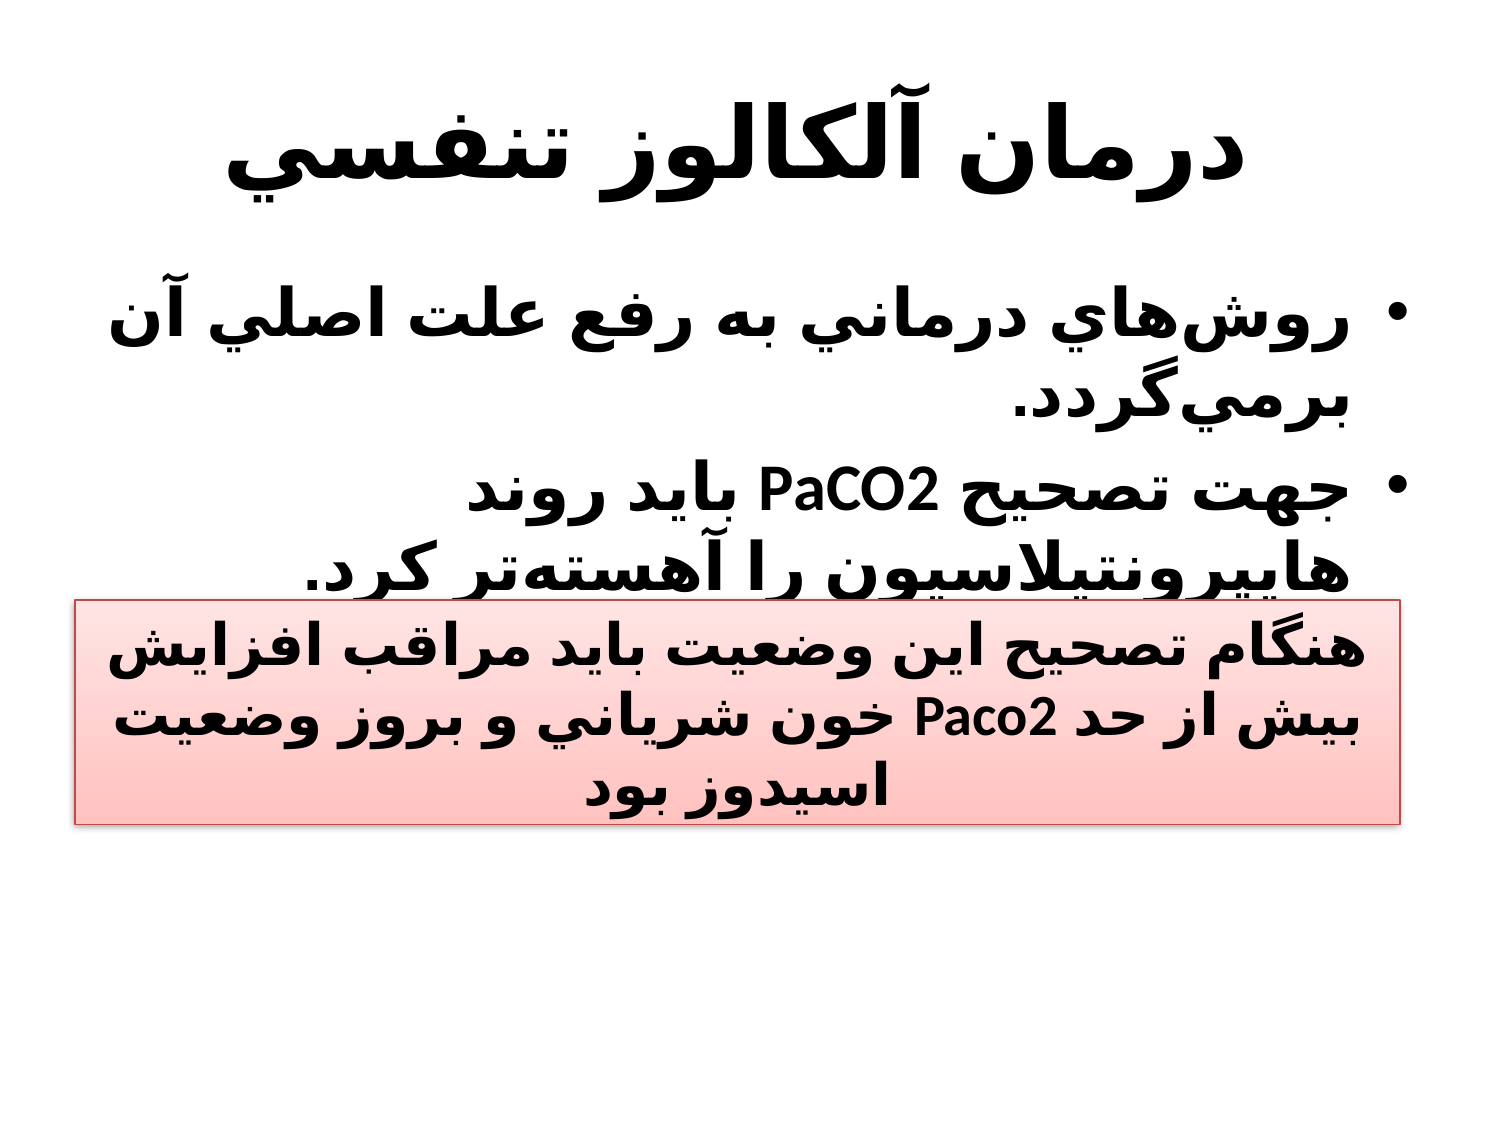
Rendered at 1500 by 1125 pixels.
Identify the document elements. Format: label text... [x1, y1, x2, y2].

list روش‌هاي درماني به رفع علت اصلي آن برمي‌گردد. جهت تصحيح PaCO2 بايد روند هايپرونتيلاسيون را آهسته‌تر كرد. [74, 262, 1426, 1006]
text_box هنگام تصحيح اين وضعيت بايد مراقب افزايش بيش از حد Paco2 خون شرياني و بروز وضعيت اسيدوز بود [74, 599, 1401, 825]
title درمان آلكالوز تنفسي [74, 44, 1426, 233]
